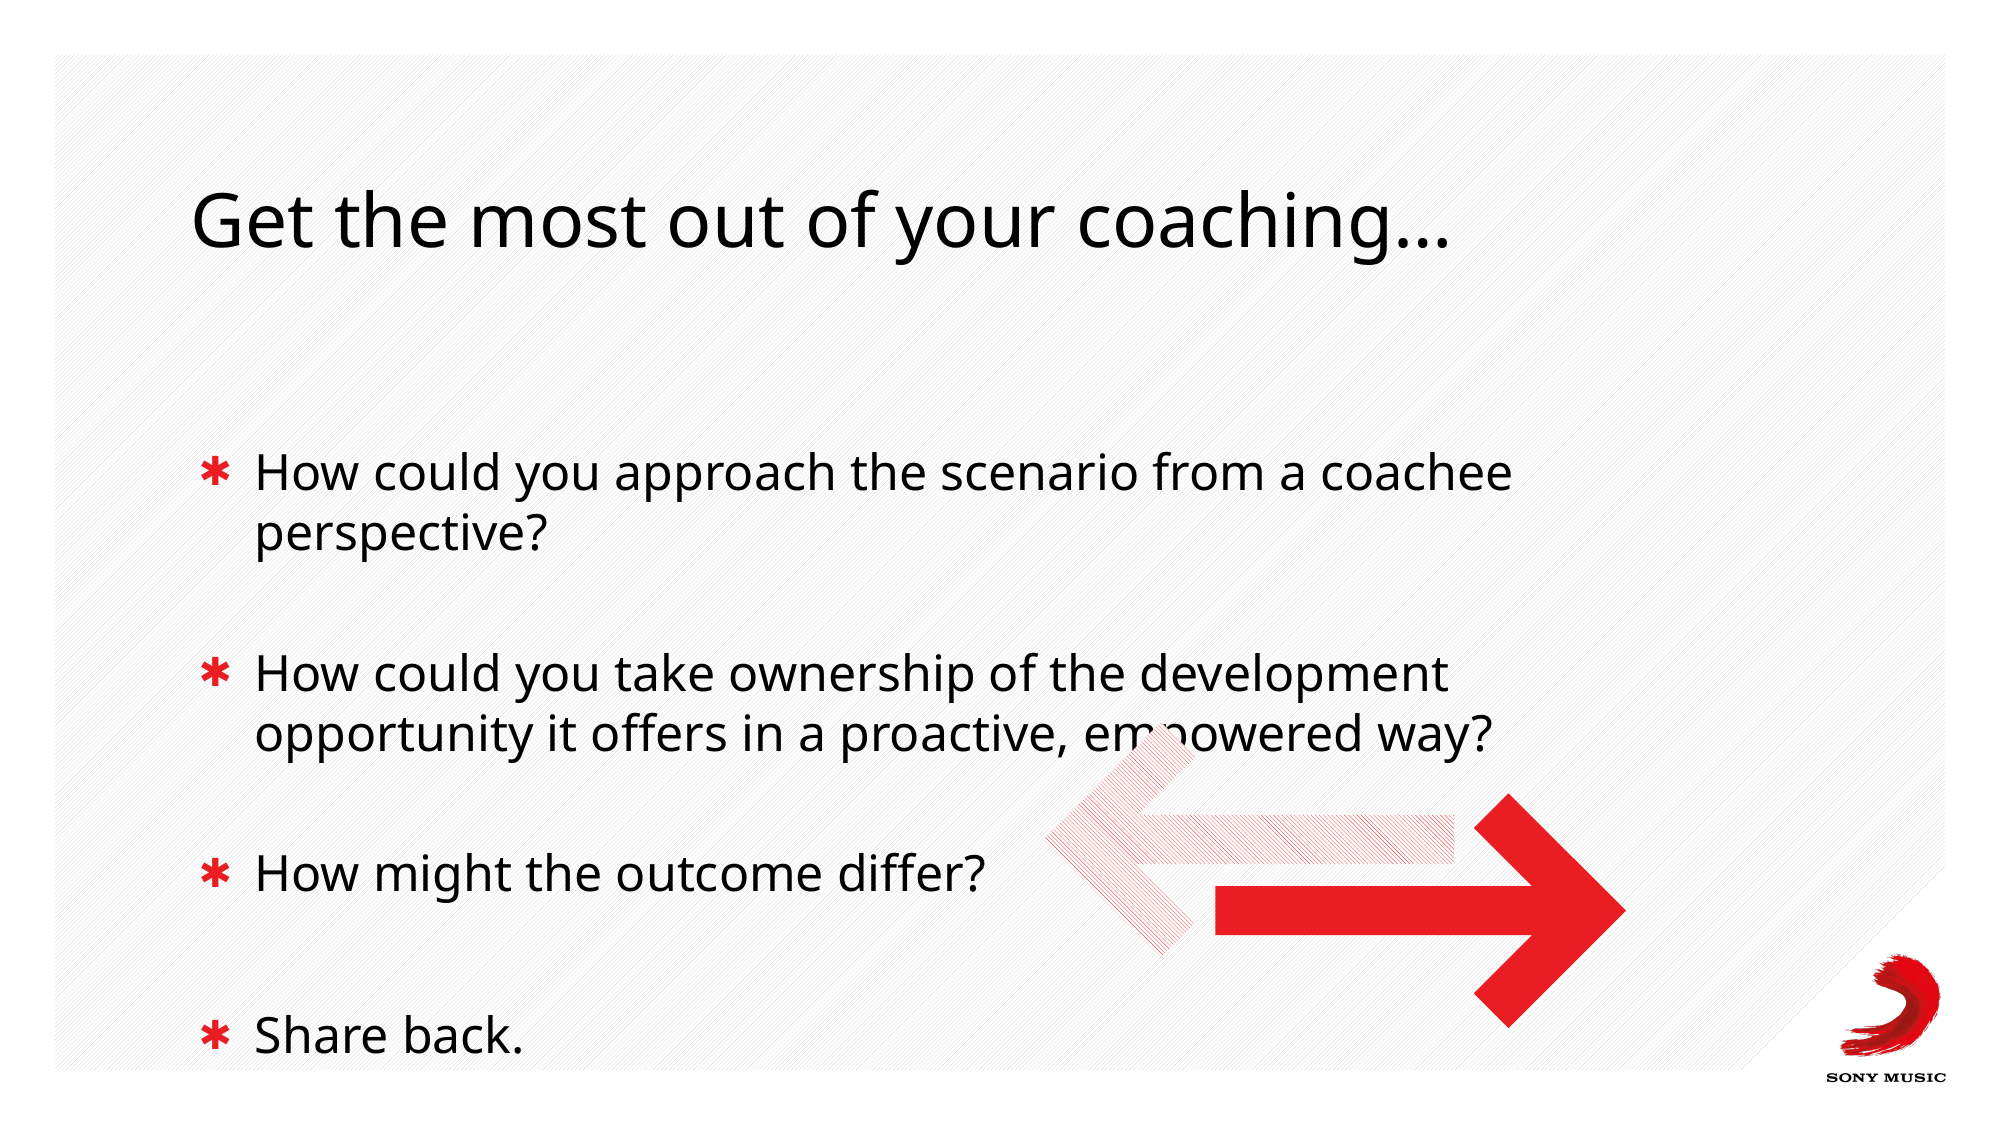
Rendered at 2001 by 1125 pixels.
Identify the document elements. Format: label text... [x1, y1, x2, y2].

list How could you approach the scenario from a coachee perspective? How could you take ownership of the development opportunity it offers in a proactive, empowered way? How might the outcome differ? Share back. [198, 440, 1733, 1001]
picture [1820, 951, 1952, 1083]
title Get the most out of your coaching… [190, 159, 1629, 276]
text_box [1215, 793, 1626, 1029]
text_box [1043, 722, 1455, 957]
